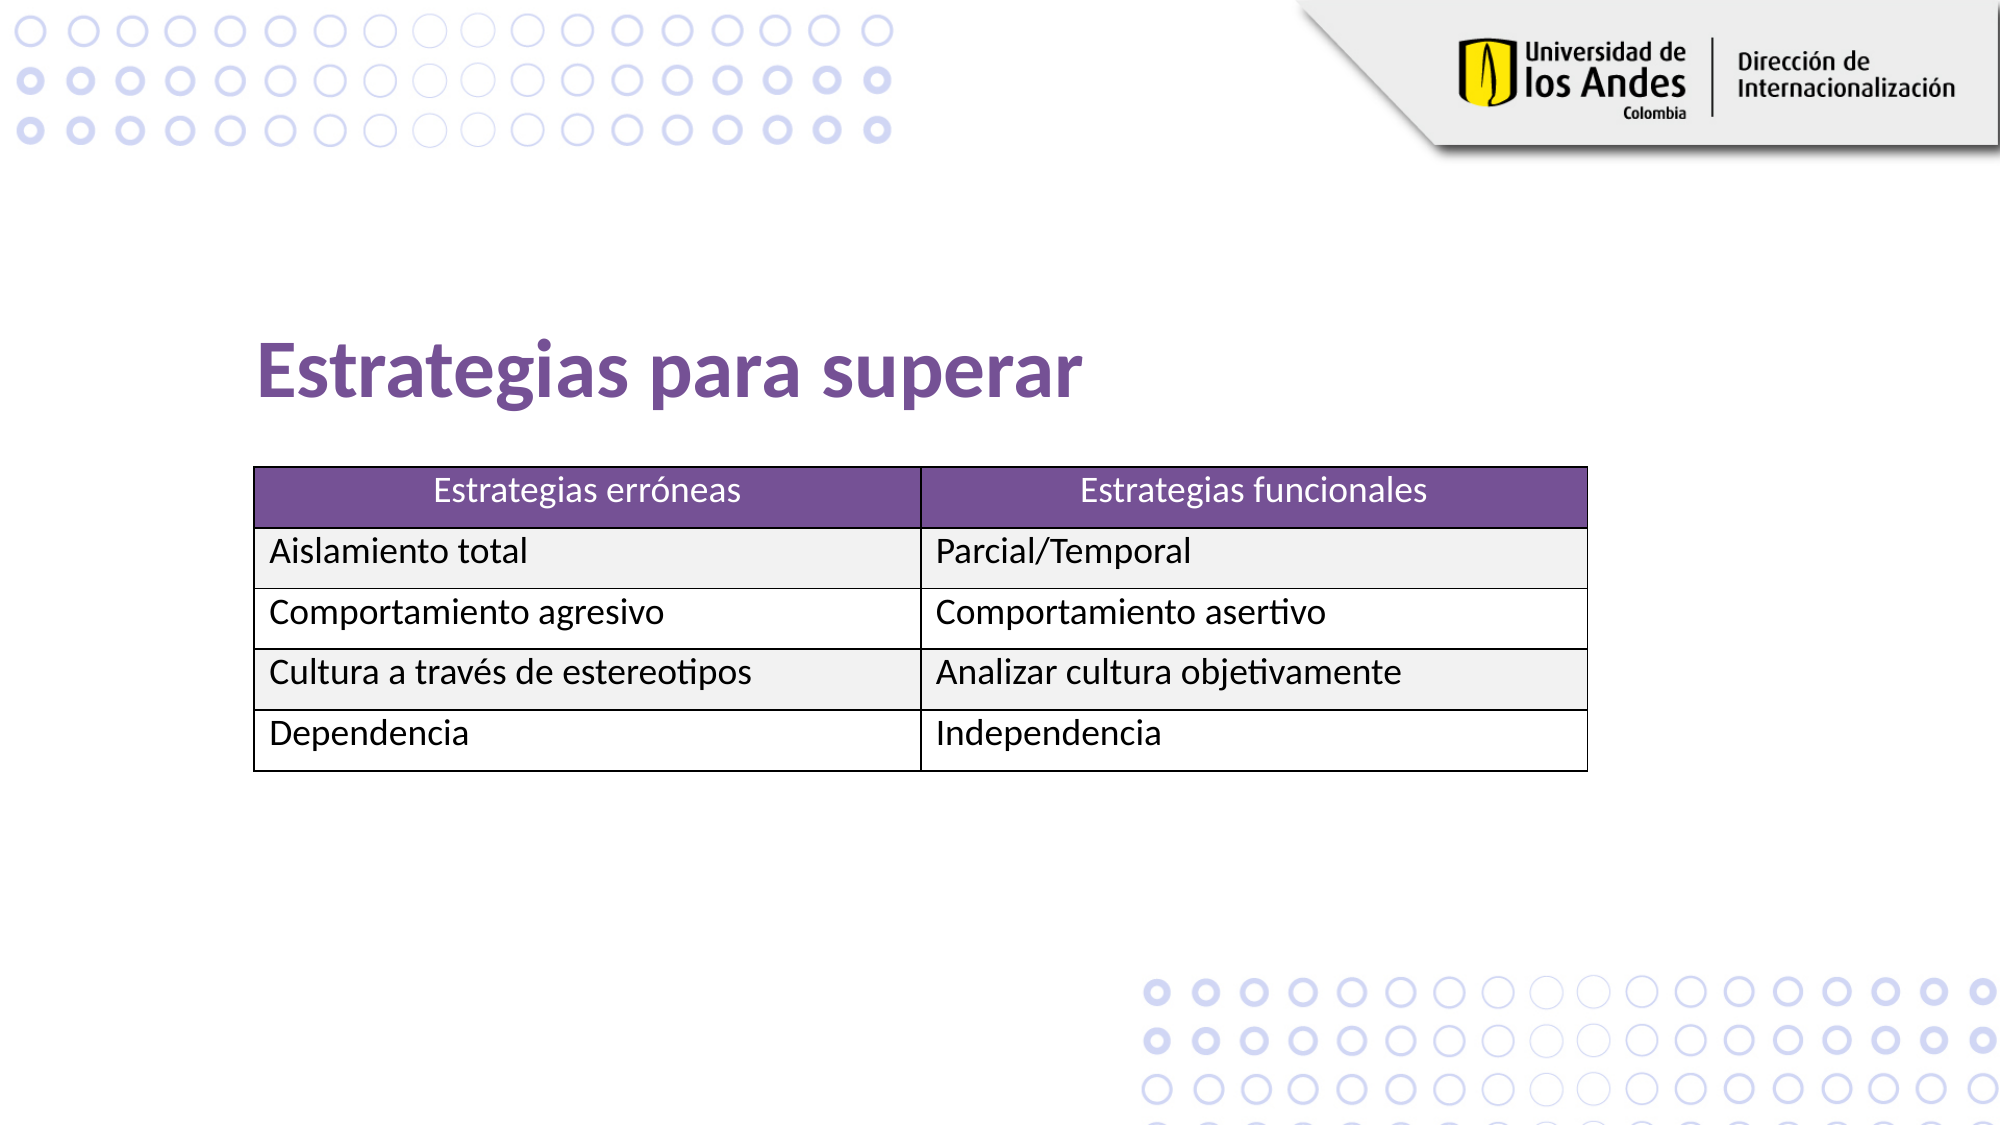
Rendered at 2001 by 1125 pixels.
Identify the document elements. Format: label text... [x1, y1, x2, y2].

table_header Estrategias erróneas [255, 468, 920, 527]
table_cell Analizar cultura objetivamente [922, 650, 1587, 709]
table_cell Dependencia [255, 711, 920, 770]
table_cell Parcial/Temporal [922, 529, 1587, 588]
table_cell Comportamiento agresivo [255, 589, 920, 648]
table_cell Comportamiento asertivo [922, 589, 1587, 648]
table_cell Cultura a través de estereotipos [255, 650, 920, 709]
table_cell Independencia [922, 711, 1587, 770]
picture [0, 0, 2000, 1125]
table_header Estrategias funcionales [922, 468, 1587, 527]
title Estrategias para superar [241, 261, 1809, 479]
table_cell Aislamiento total [255, 529, 920, 588]
